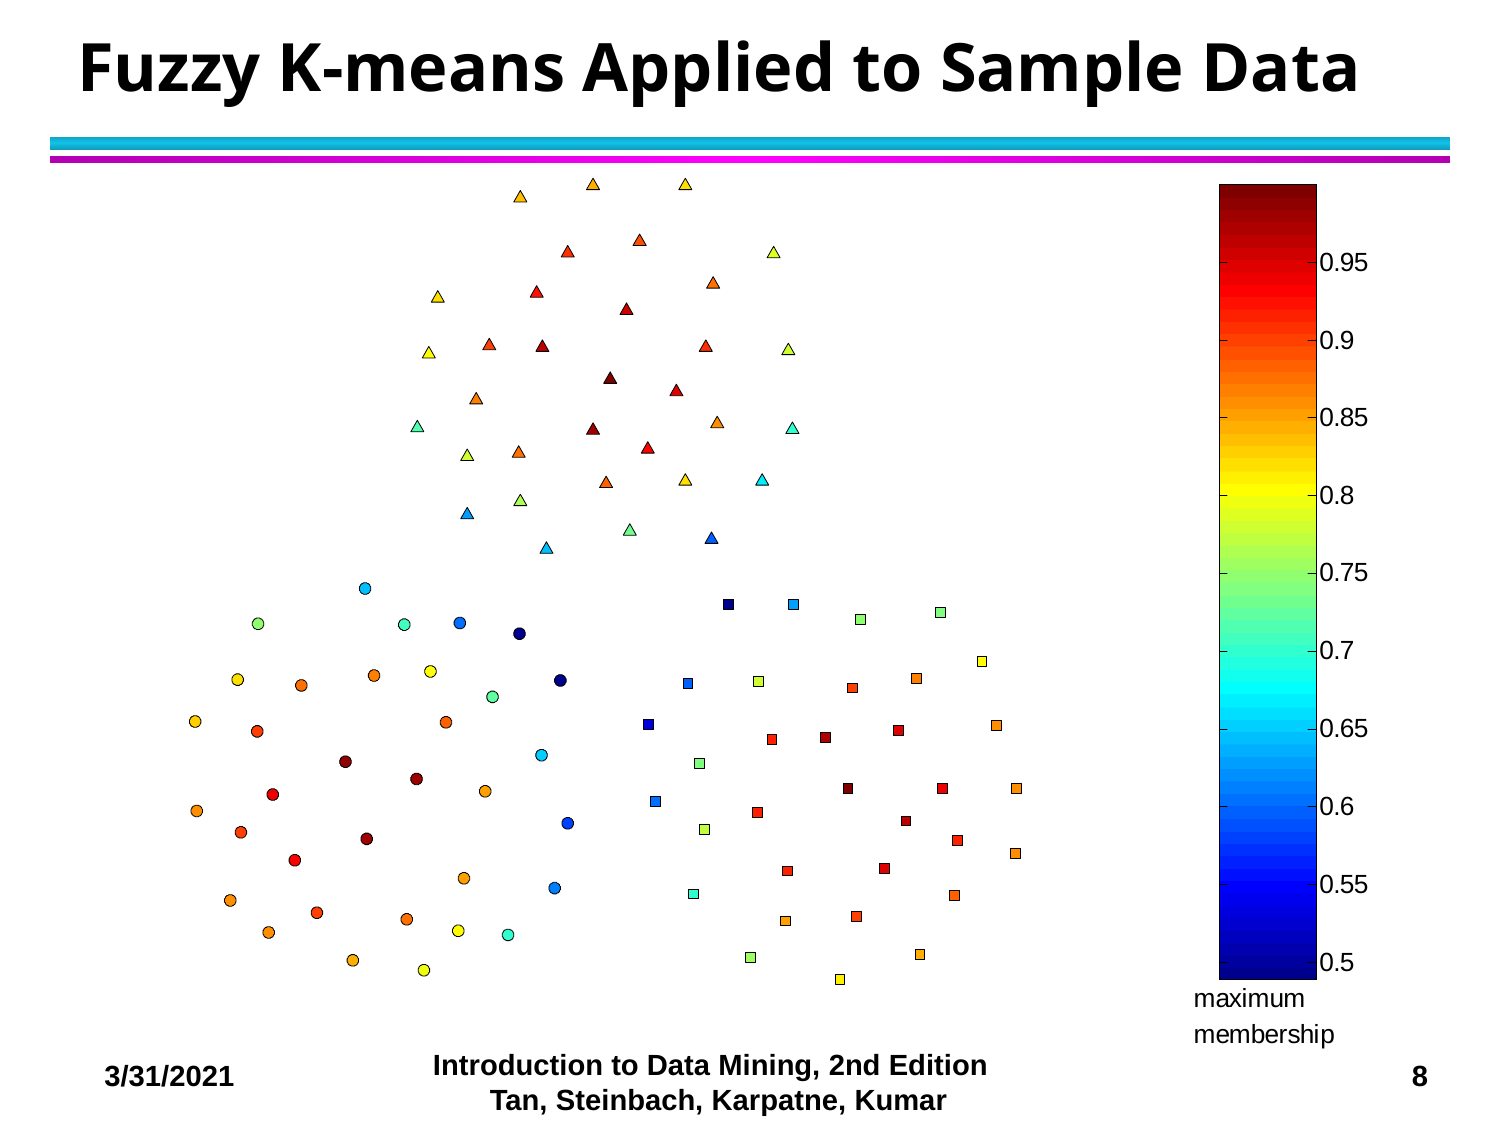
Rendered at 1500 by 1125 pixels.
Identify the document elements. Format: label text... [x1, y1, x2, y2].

title Fuzzy K-means Applied to Sample Data [62, 24, 1421, 110]
picture [0, 112, 1500, 1088]
